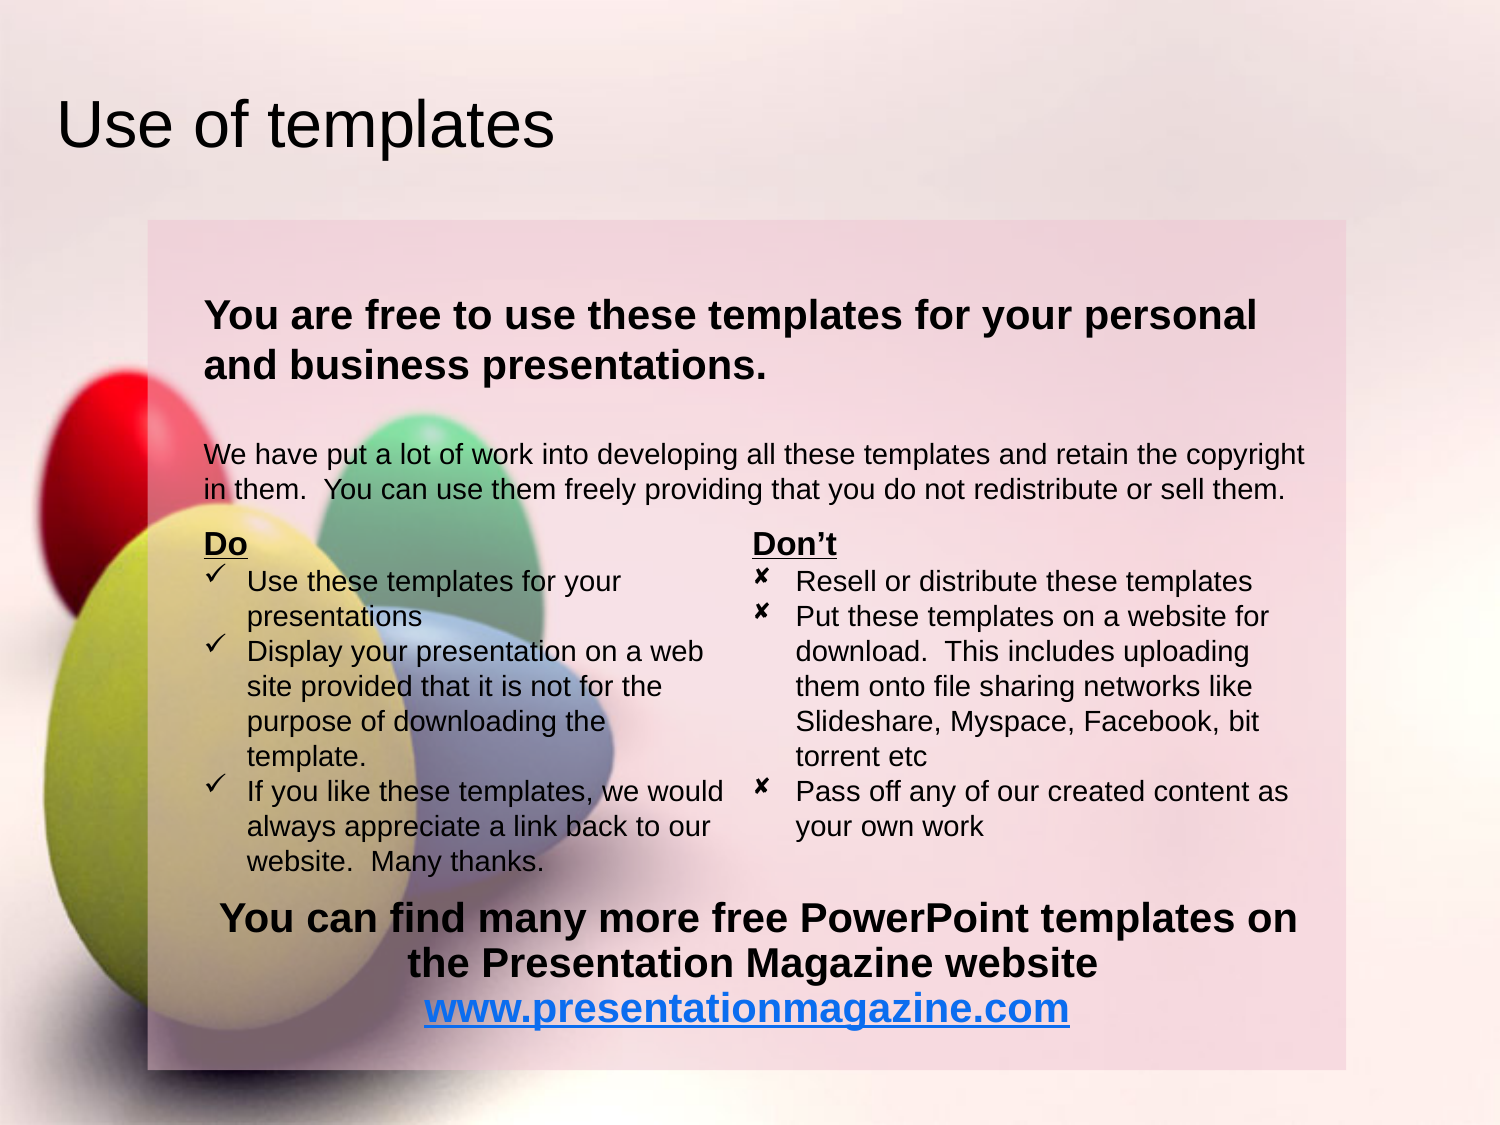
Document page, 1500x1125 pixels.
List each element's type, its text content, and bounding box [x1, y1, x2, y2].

title Use of templates [41, 45, 1164, 197]
text_box We have put a lot of work into developing all these templates and retain the copyright in them. You can use them freely providing that you do not redistribute or sell them. [188, 427, 1325, 513]
text_box You are free to use these templates for your personal and business presentations. [188, 280, 1329, 396]
picture [0, 0, 1500, 1125]
text_box Don’t Resell or distribute these templates Put these templates on a website for download. This includes uploading them onto file sharing networks like Slideshare, Myspace, Facebook, bit torrent etc Pass off any of our created content as your own work [737, 515, 1335, 850]
text_box Do Use these templates for your presentations Display your presentation on a web site provided that it is not for the purpose of downloading the template. If you like these templates, we would always appreciate a link back to our website. Many thanks. [188, 515, 749, 889]
text_box You can find many more free PowerPoint templates on the Presentation Magazine website www.presentationmagazine.com [171, 889, 1347, 1040]
text_box [88, 208, 1436, 1083]
